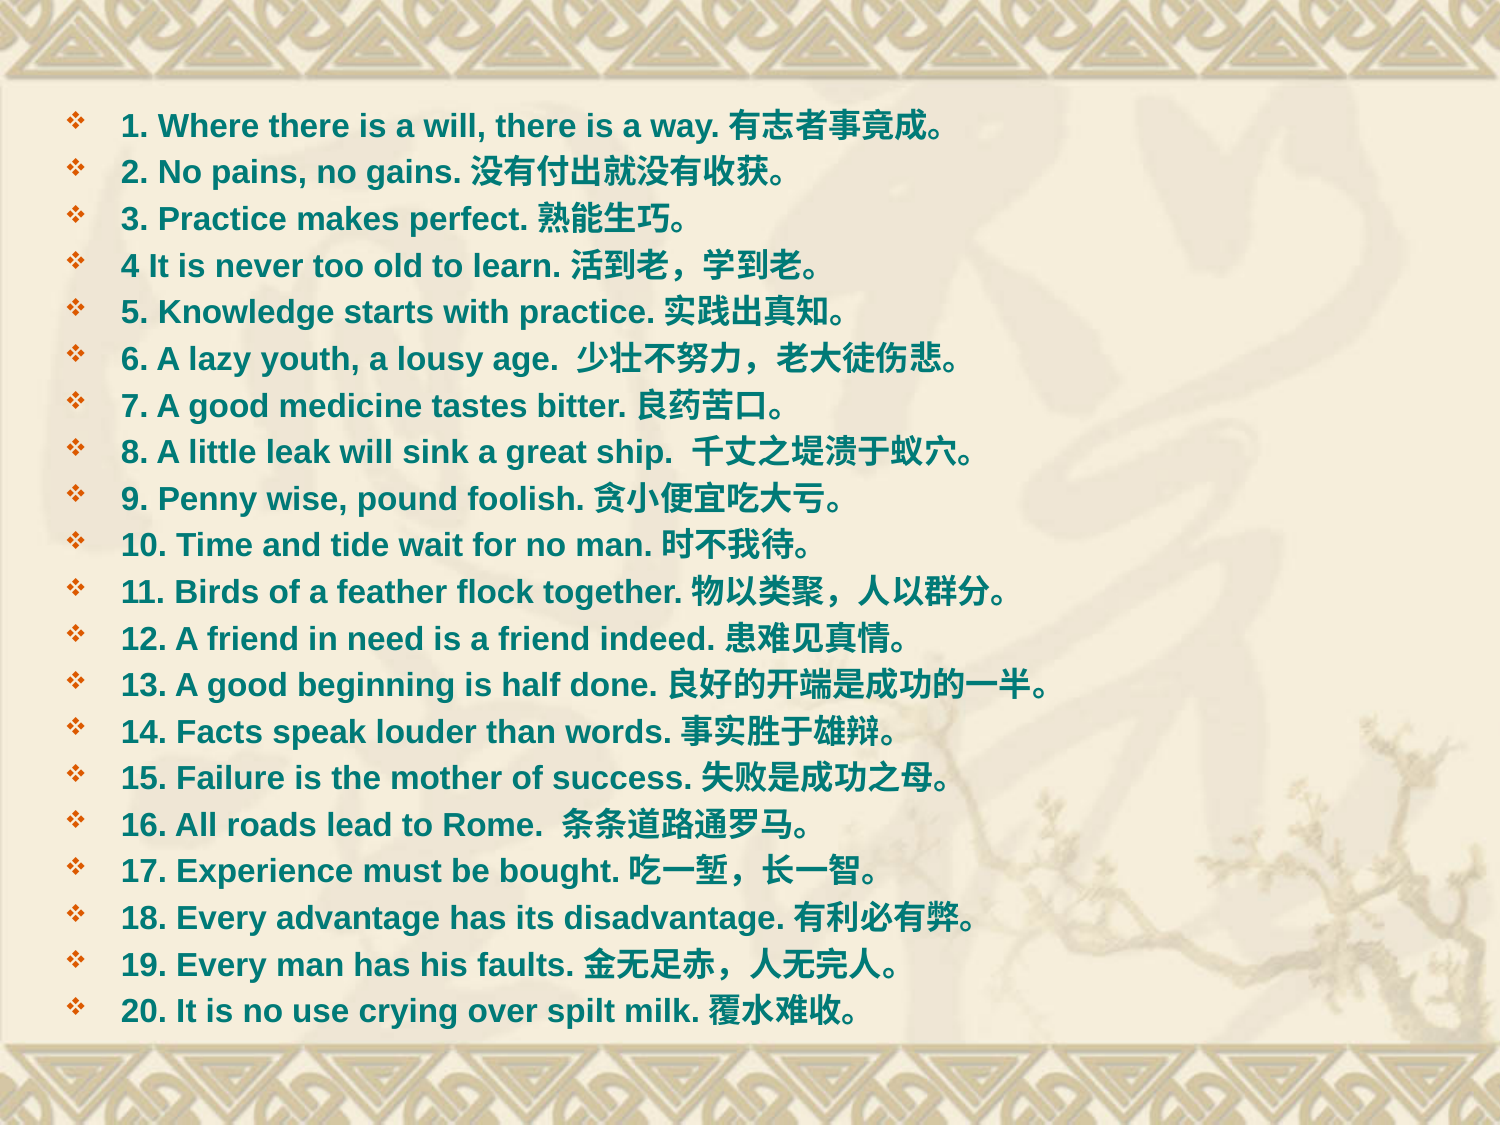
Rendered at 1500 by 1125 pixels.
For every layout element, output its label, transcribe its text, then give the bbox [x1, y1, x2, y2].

list 1. Where there is a will, there is a way.有志者事竟成。 2. No pains, no gains.没有付出就没有收获。 3. Practice makes perfect.熟能生巧。 4 It is never too old to learn.活到老，学到老。 5. Knowledge starts with practice.实践出真知。 6. A lazy youth, a lousy age. 少壮不努力，老大徒伤悲。 7. A good medicine tastes bitter.良药苦口。 8. A little leak will sink a great ship. 千丈之堤溃于蚁穴。 9. Penny wise, pound foolish.贪小便宜吃大亏。 10. Time and tide wait for no man.时不我待。 11. Birds of a feather flock together.物以类聚，人以群分。 12. A friend in need is a friend indeed.患难见真情。 13. A good beginning is half done.良好的开端是成功的一半。 14. Facts speak louder than words.事实胜于雄辩。 15. Failure is the mother of success.失败是成功之母。 16. All roads lead to Rome. 条条道路通罗马。 17. Experience must be bought.吃一堑，长一智。 18. Every advantage has its disadvantage.有利必有弊。 19. Every man has his faults.金无足赤，人无完人。 20. It is no use crying over spilt milk.覆水难收。 [49, 96, 1451, 1001]
picture [0, 0, 1500, 1125]
